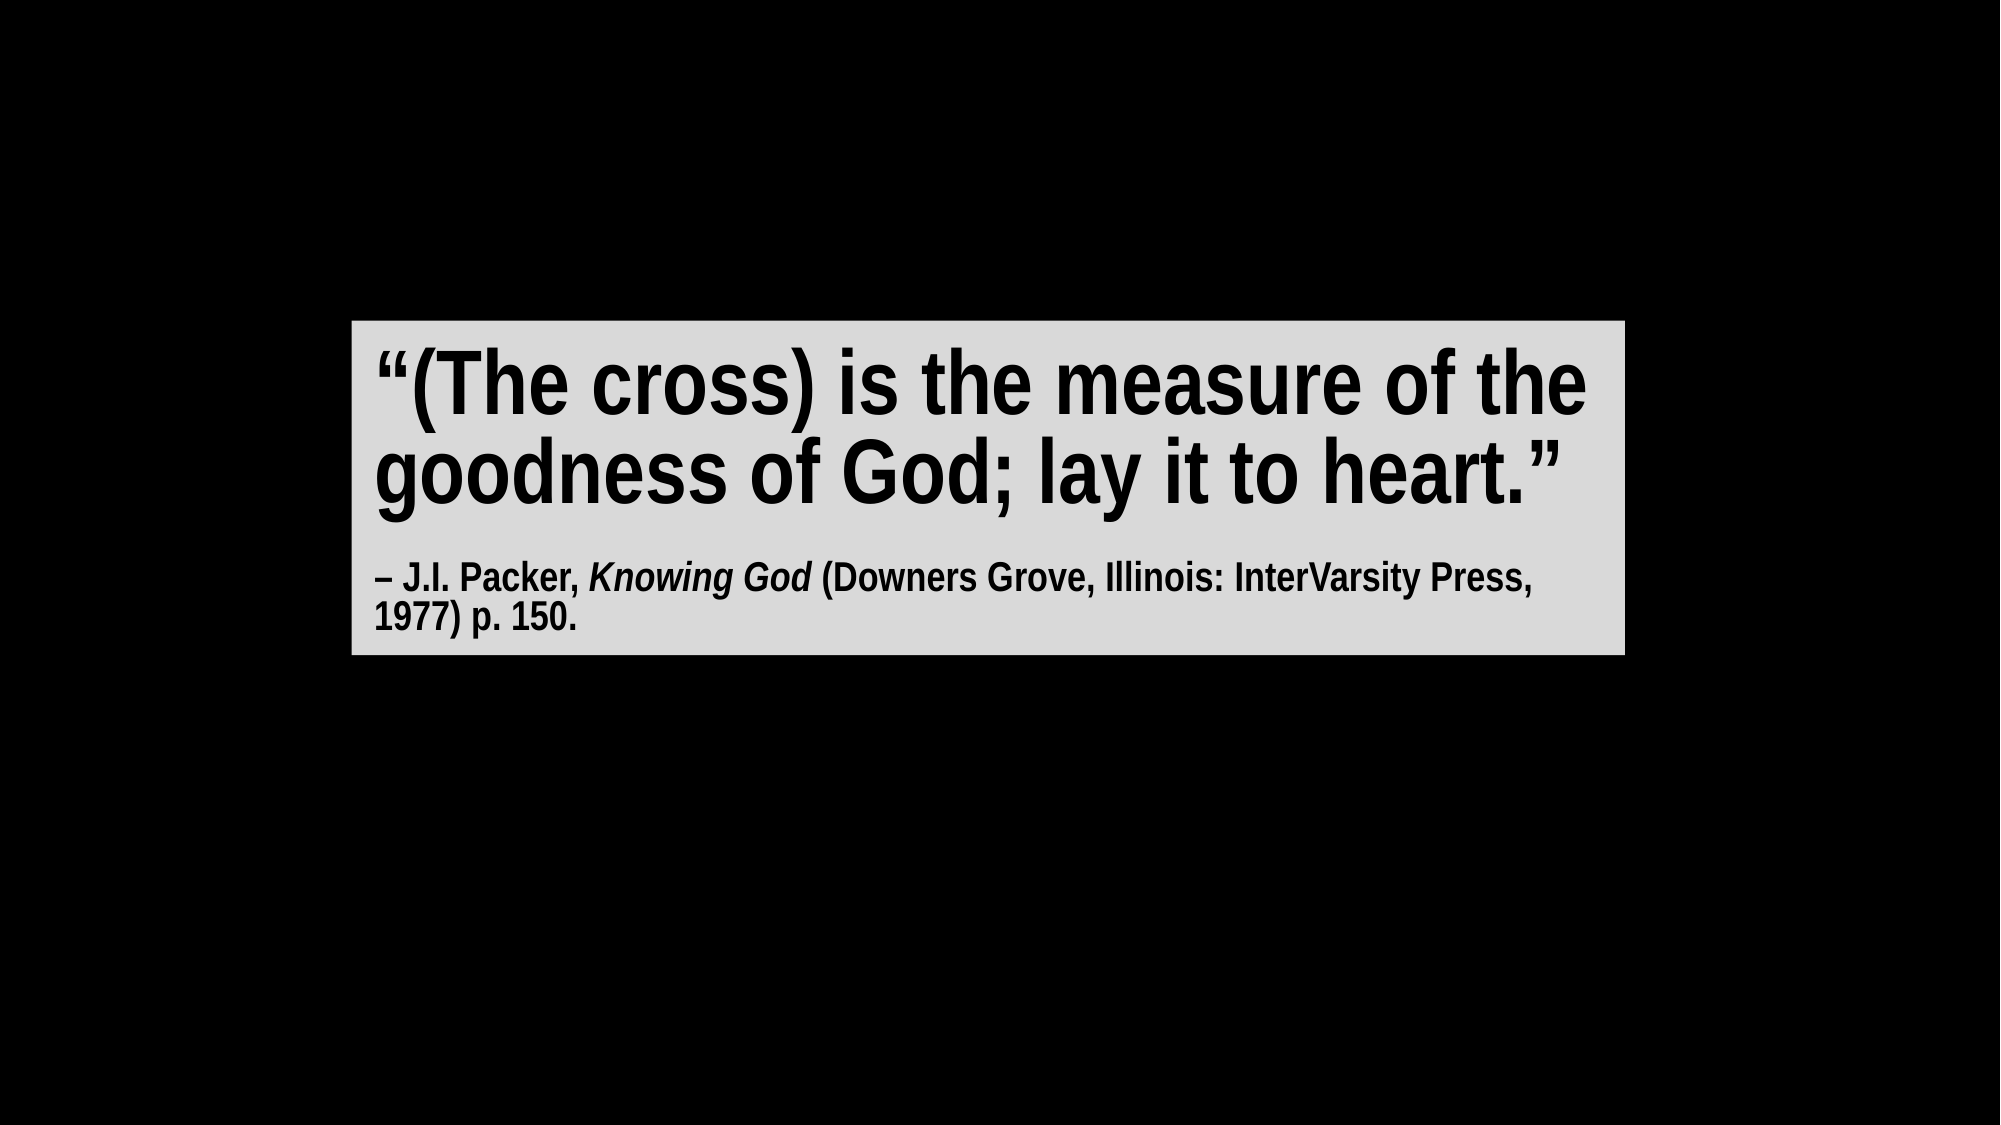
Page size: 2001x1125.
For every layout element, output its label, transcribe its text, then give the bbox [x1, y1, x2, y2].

text_box “(The cross) is the measure of the goodness of God; lay it to heart.” – J.I. Packer, Knowing God (Downers Grove, Illinois: InterVarsity Press, 1977) p. 150. [350, 319, 1626, 657]
